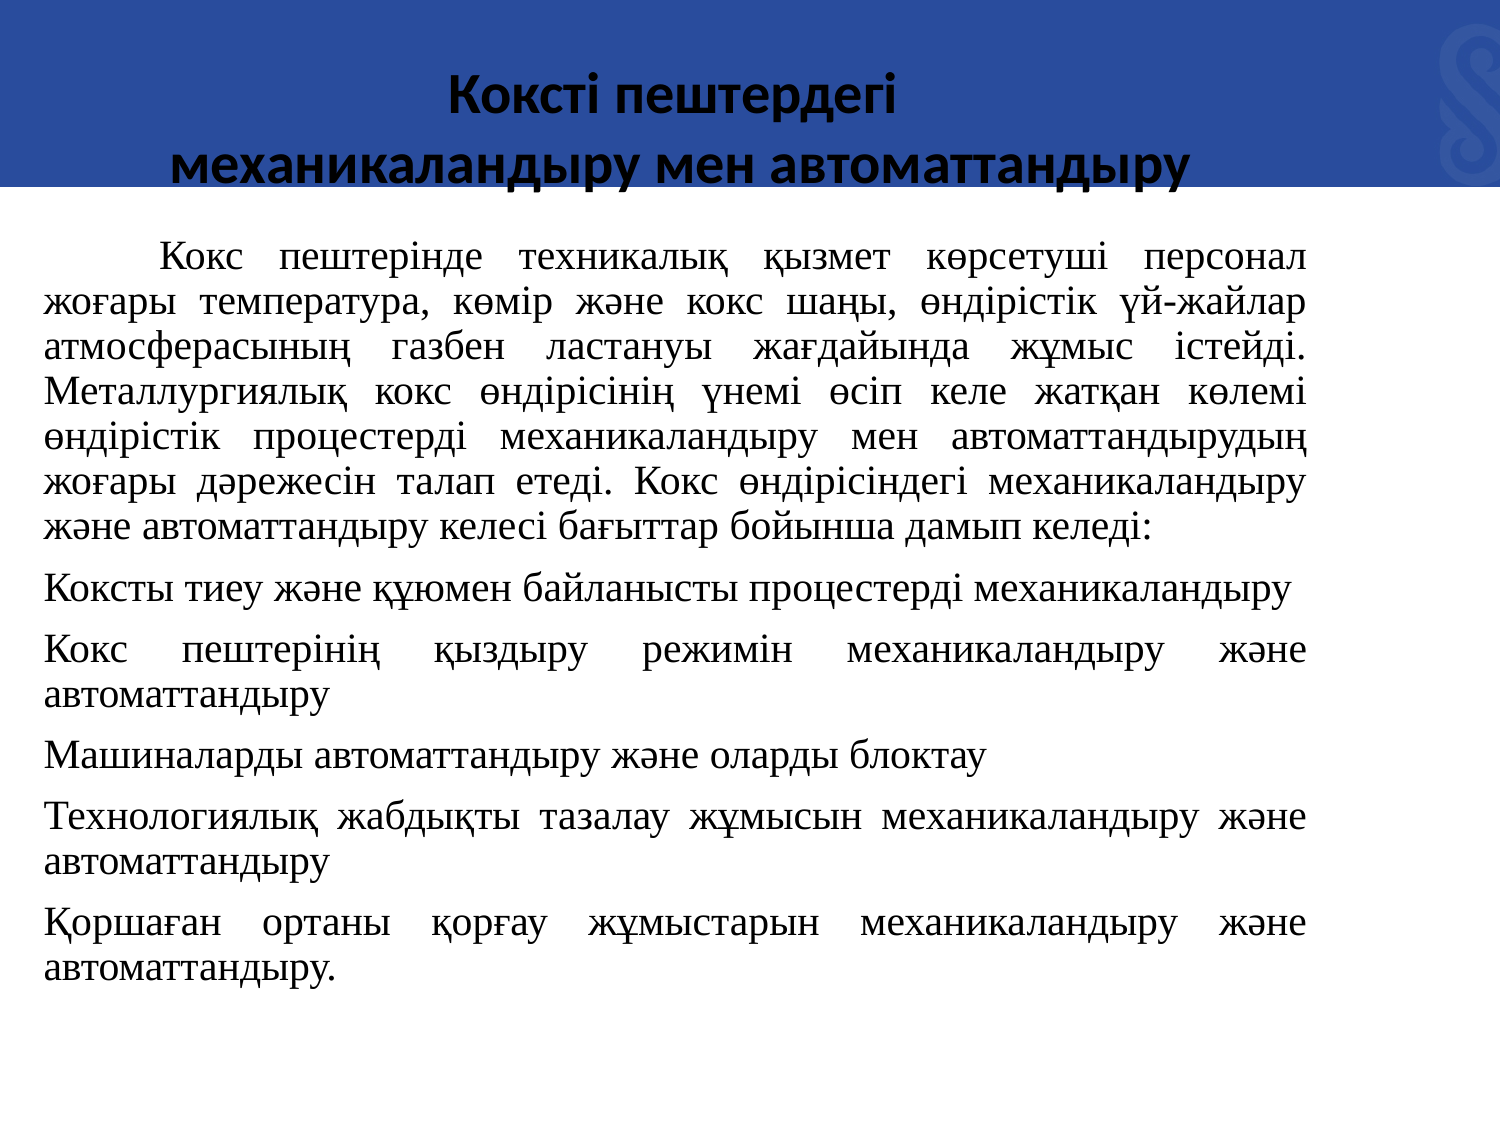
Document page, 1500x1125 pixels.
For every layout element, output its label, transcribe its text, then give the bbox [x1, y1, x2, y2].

text_box Коксті пештердегі механикаландыру мен автоматтандыру [154, 48, 1206, 203]
list Кокс пештерінде техникалық қызмет көрсетуші персонал жоғары температура, көмір және кокс шаңы, өндірістік үй-жайлар атмосферасының газбен ластануы жағдайында жұмыс істейді. Металлургиялық кокс өндірісінің үнемі өсіп келе жатқан көлемі өндірістік процестерді механикаландыру мен автоматтандырудың жоғары дәрежесін талап етеді. Кокс өндірісіндегі механикаландыру және автоматтандыру келесі бағыттар бойынша дамып келеді: Коксты тиеу және құюмен байланысты процестерді механикаландыру Кокс пештерінің қыздыру режимін механикаландыру және автоматтандыру Машиналарды автоматтандыру және оларды блоктау Технологиялық жабдықты тазалау жұмысын механикаландыру және автоматтандыру Қоршаған ортаны қорғау жұмыстарын механикаландыру және автоматтандыру. [28, 226, 1323, 1042]
picture [0, 0, 1500, 1125]
